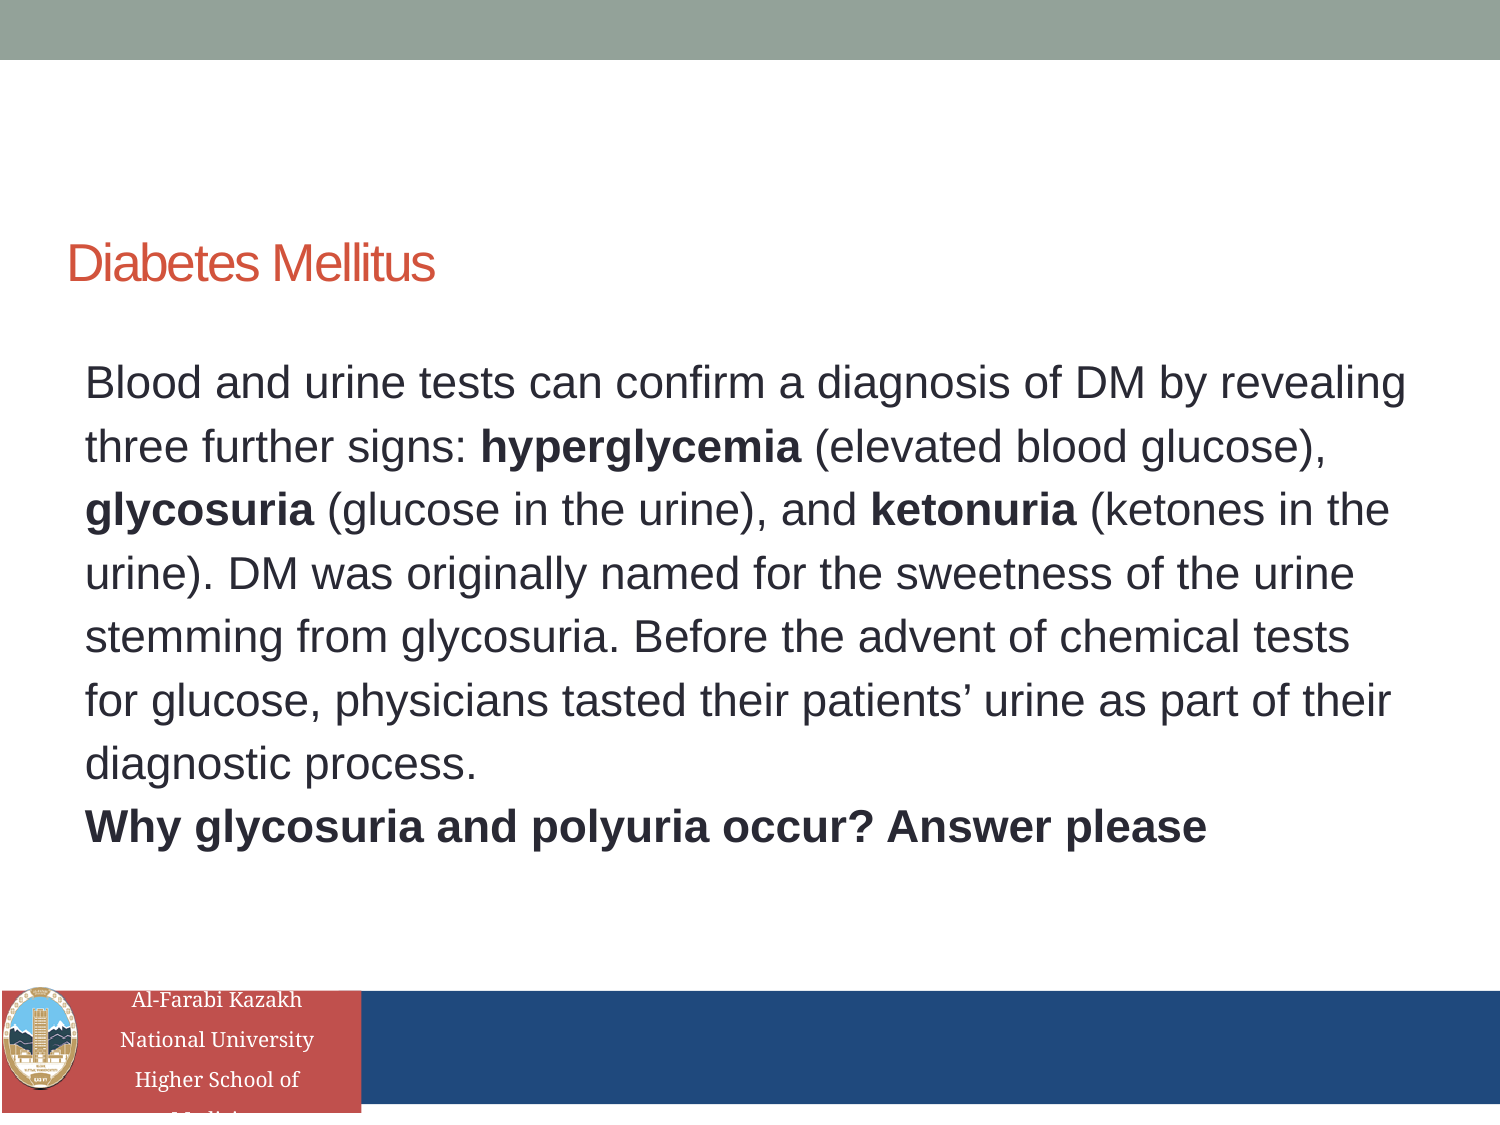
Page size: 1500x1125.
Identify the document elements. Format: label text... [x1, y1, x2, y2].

list Blood and urine tests can confirm a diagnosis of DM by revealing three further signs: hyperglycemia (elevated blood glucose), glycosuria (glucose in the urine), and ketonuria (ketones in the urine). DM was originally named for the sweetness of the urine stemming from glycosuria. Before the advent of chemical tests for glucose, physicians tasted their patients’ urine as part of their diagnostic process. Why glycosuria and polyuria occur? Answer please [51, 329, 1449, 891]
title Diabetes Mellitus [51, 213, 1449, 308]
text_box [0, 987, 1500, 1114]
